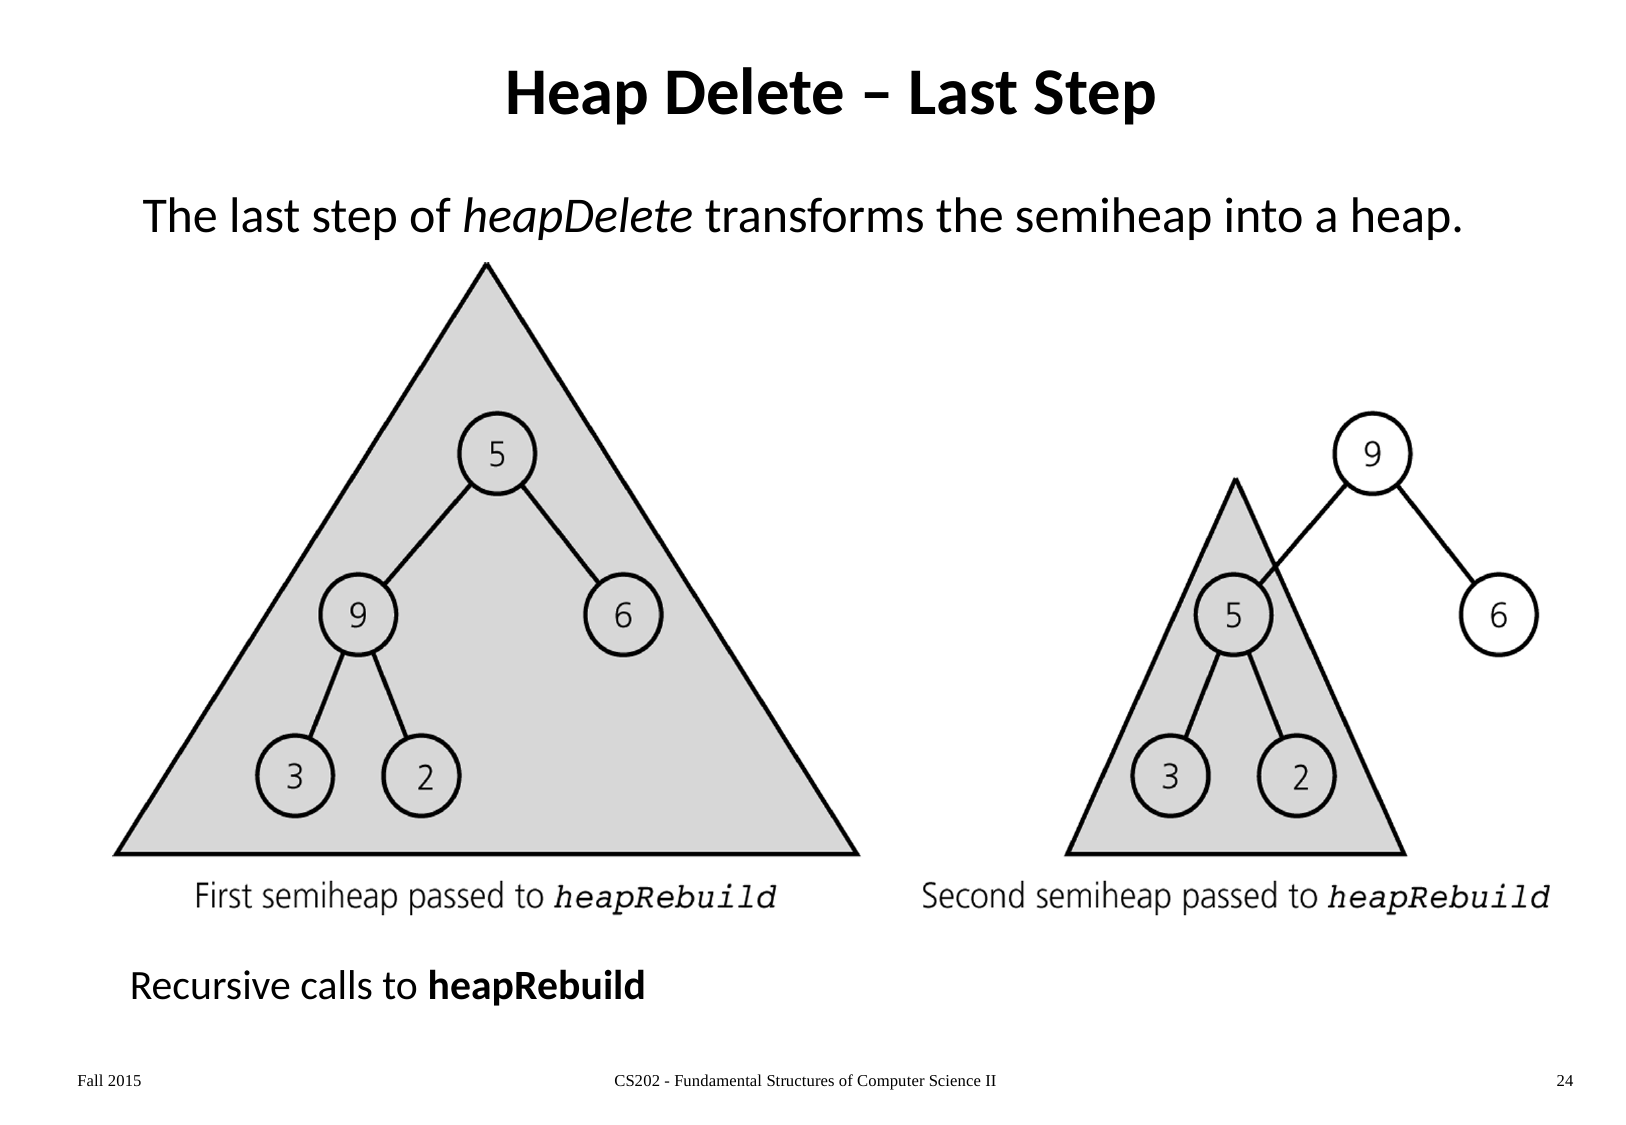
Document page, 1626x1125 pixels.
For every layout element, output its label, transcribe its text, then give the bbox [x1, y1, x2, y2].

text_box Recursive calls to heapRebuild [115, 950, 662, 1015]
text_box The last step of heapDelete transforms the semiheap into a heap. [127, 174, 1480, 250]
slide_number Fall 2015 [62, 1062, 402, 1101]
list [112, 262, 1551, 918]
title Heap Delete – Last Step [62, 24, 1600, 150]
slide_number 24 [1249, 1062, 1589, 1101]
footer CS202 - Fundamental Structures of Computer Science II [500, 1062, 1111, 1101]
